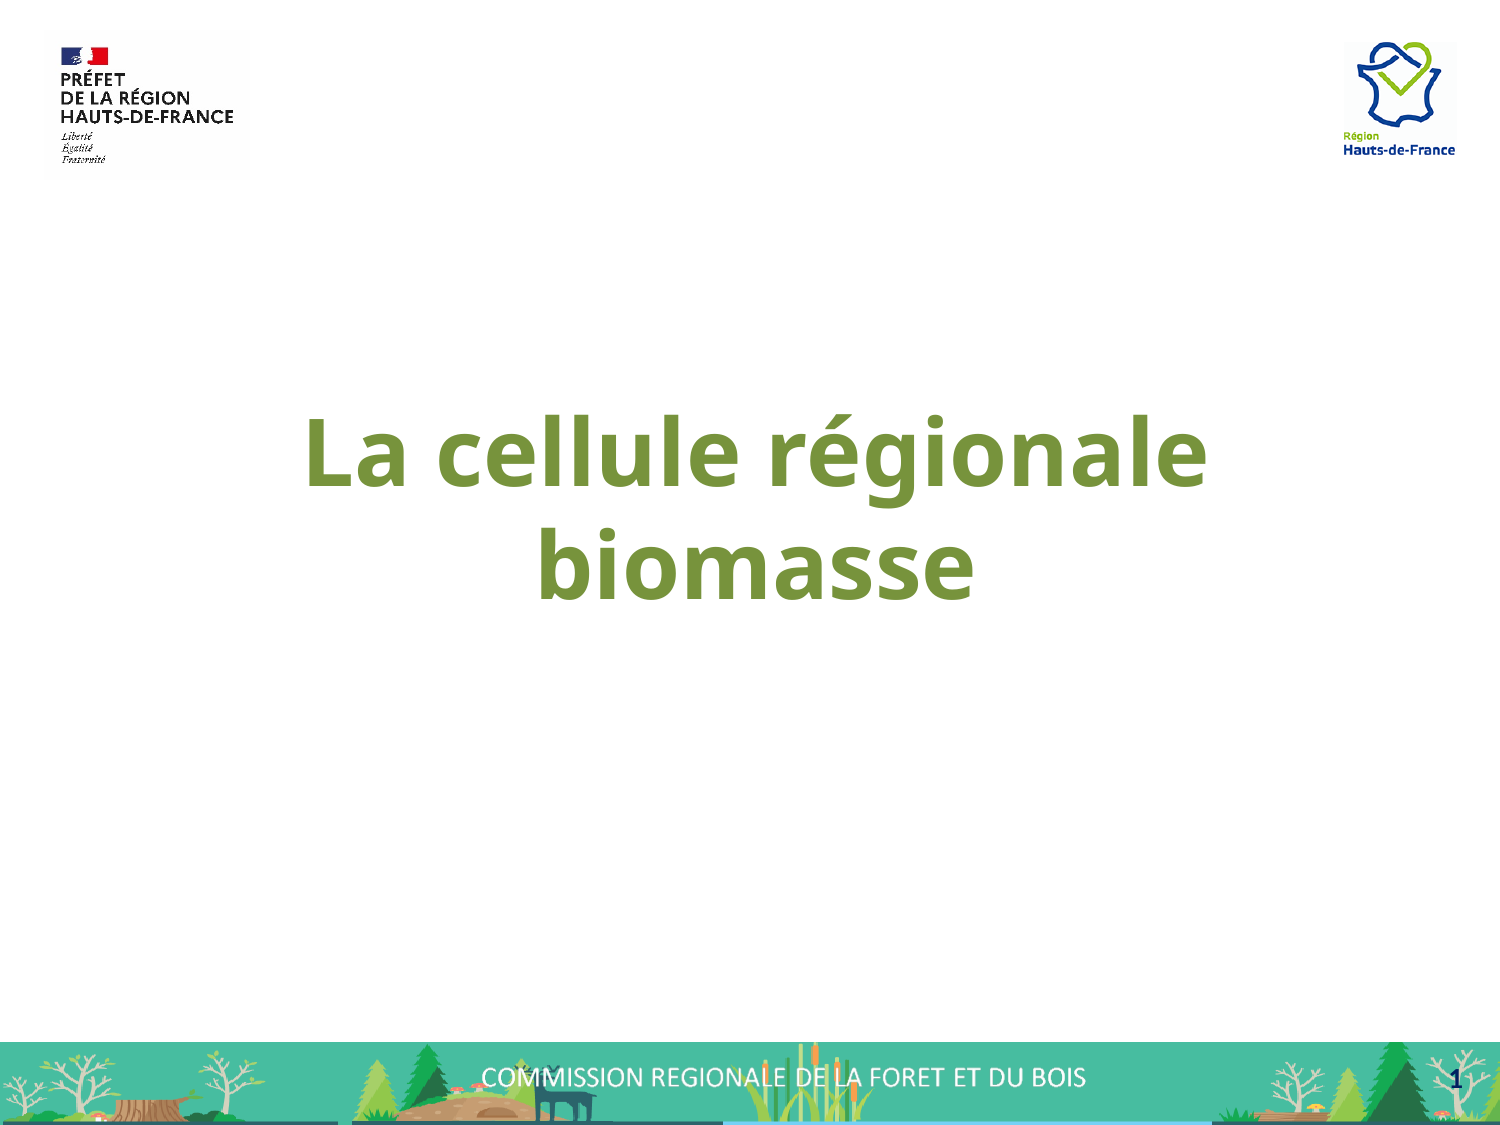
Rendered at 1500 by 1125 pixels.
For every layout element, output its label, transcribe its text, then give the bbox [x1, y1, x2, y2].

picture [1340, 30, 1459, 159]
picture [0, 1042, 1500, 1125]
slide_number 1 [1128, 1046, 1478, 1107]
subtitle La cellule régionale biomasse [123, 385, 1388, 693]
picture [44, 30, 250, 180]
